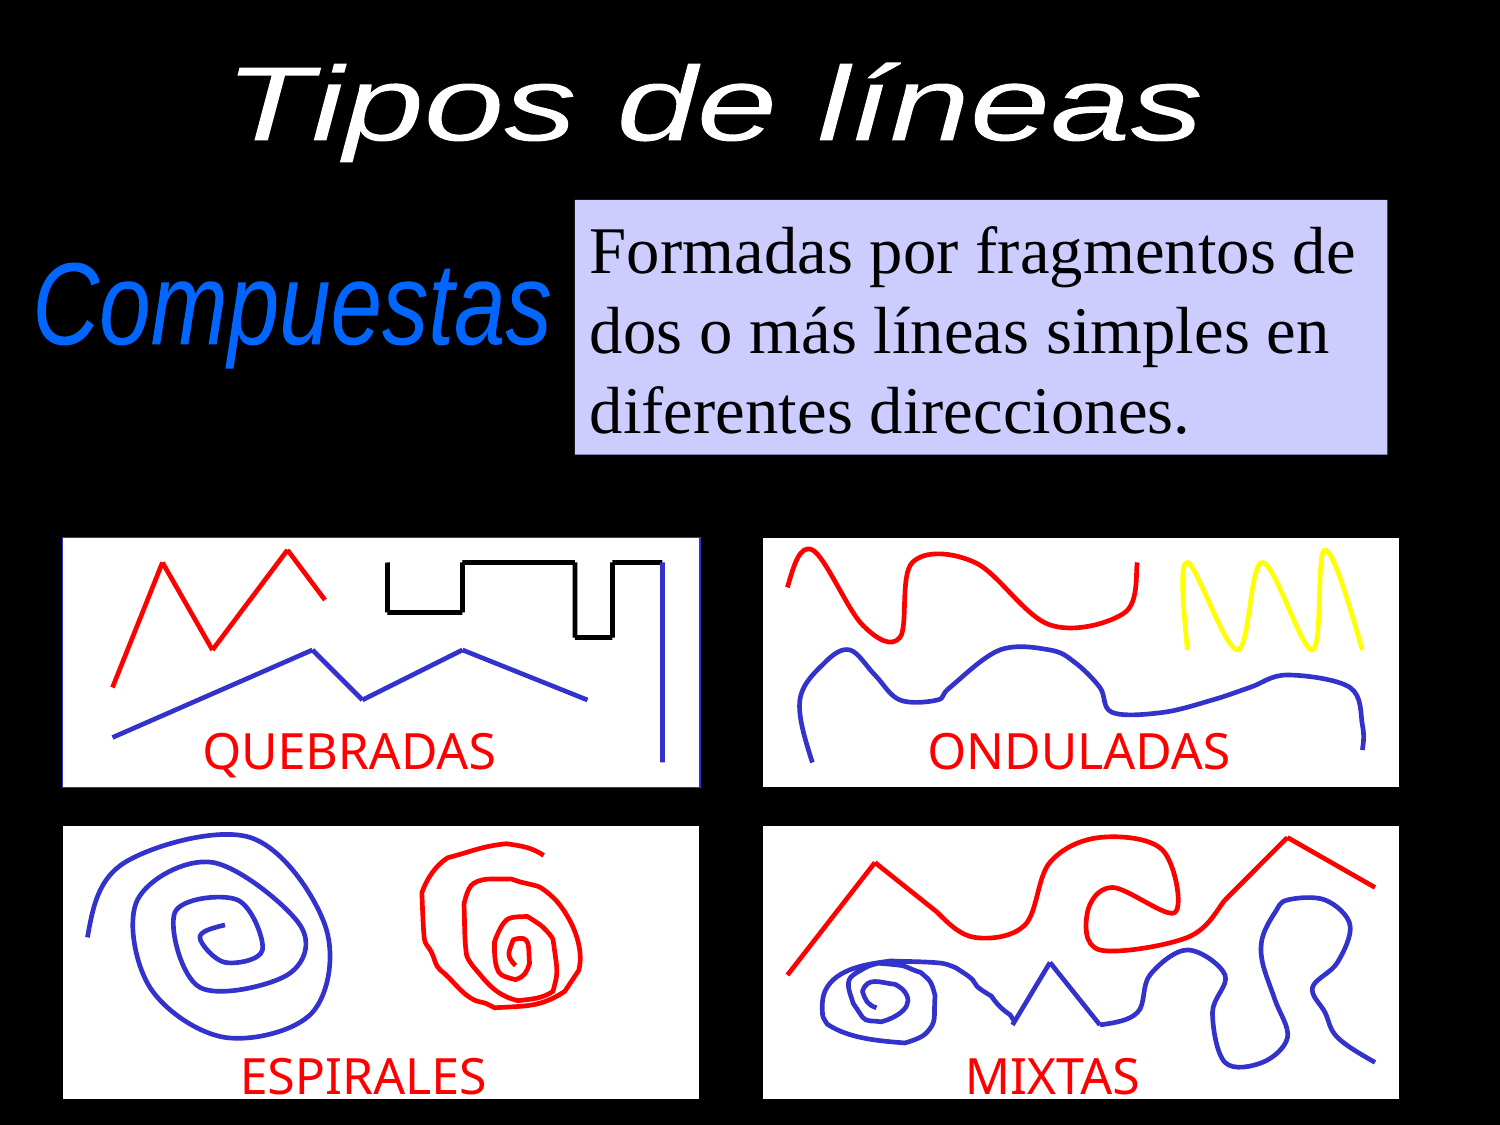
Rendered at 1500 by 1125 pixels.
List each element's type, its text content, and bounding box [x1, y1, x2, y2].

text_box [799, 646, 1364, 763]
text_box [762, 537, 1400, 788]
text_box MIXTAS [950, 1037, 1225, 1113]
text_box [421, 843, 581, 1008]
text_box [762, 825, 1400, 1100]
text_box [87, 834, 331, 1039]
text_box [62, 537, 700, 788]
text_box ESPIRALES [224, 1037, 588, 1113]
text_box [822, 960, 1015, 1043]
text_box [787, 548, 1138, 642]
text_box ONDULADAS [912, 751, 1325, 788]
text_box QUEBRADAS [187, 712, 588, 788]
text_box [937, 836, 1225, 952]
text_box [1182, 549, 1363, 650]
text_box [62, 825, 700, 1100]
text_box [1100, 897, 1376, 1068]
text_box Formadas por fragmentos de dos o más líneas simples en diferentes direcciones. [574, 199, 1388, 455]
